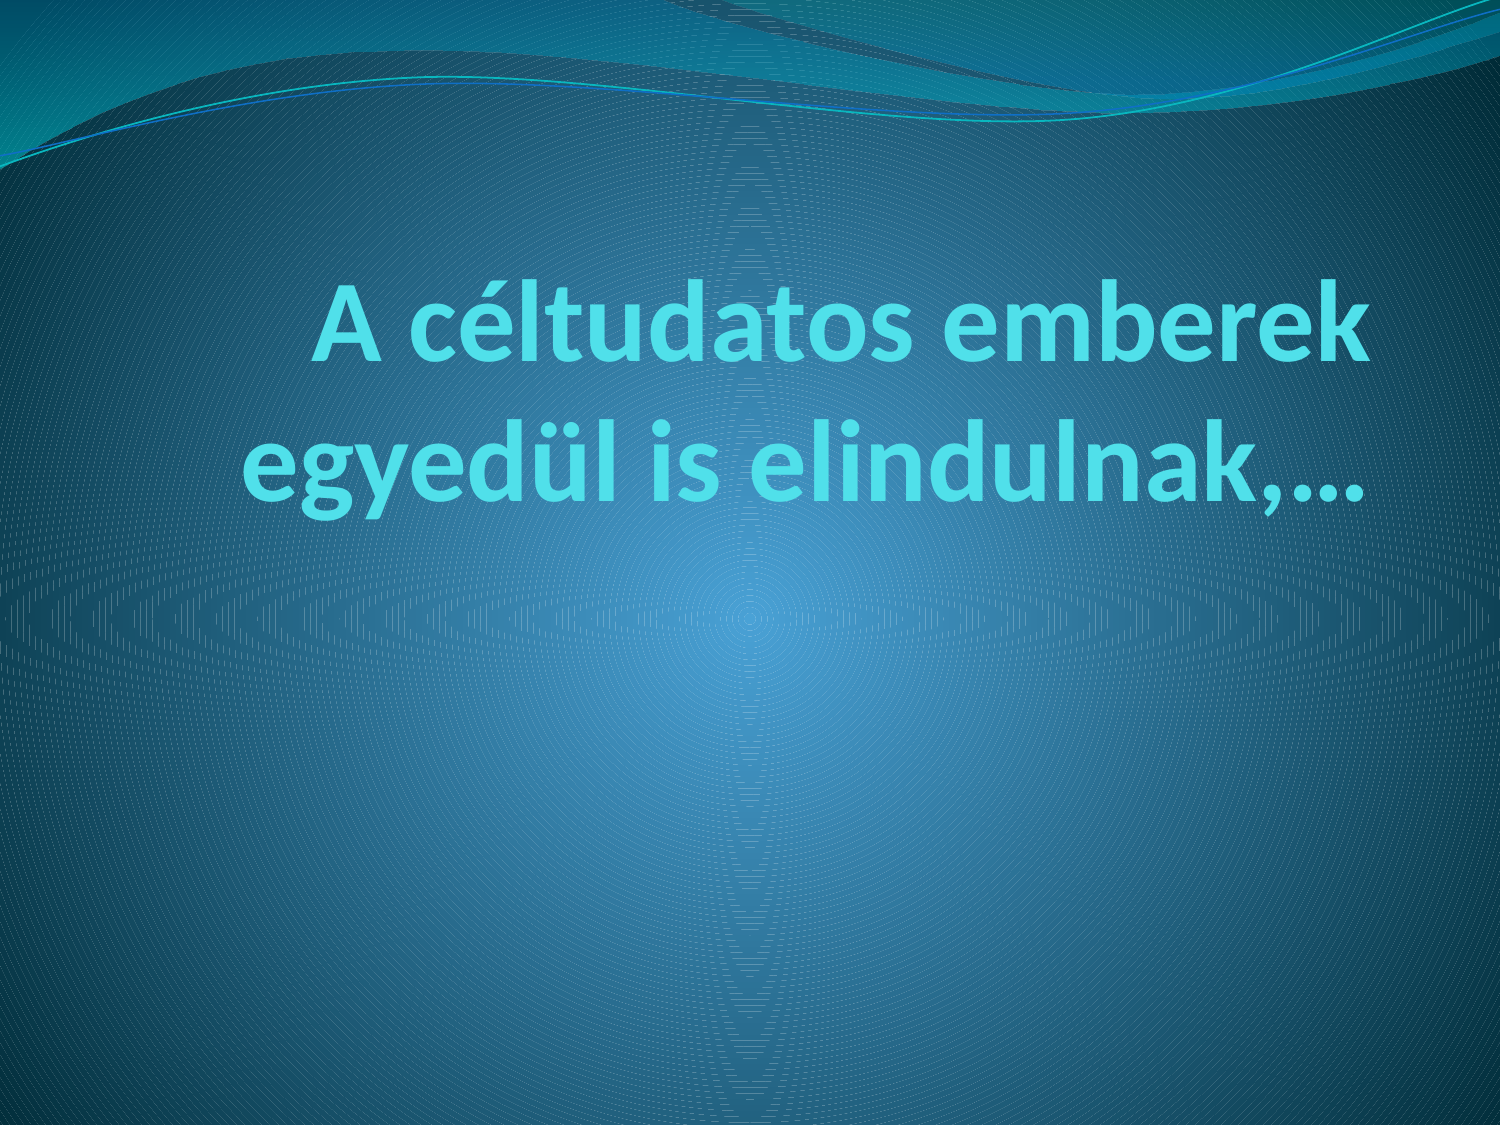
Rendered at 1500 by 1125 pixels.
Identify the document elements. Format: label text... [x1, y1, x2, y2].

title A céltudatos emberek egyedül is elindulnak,… [87, 224, 1376, 525]
